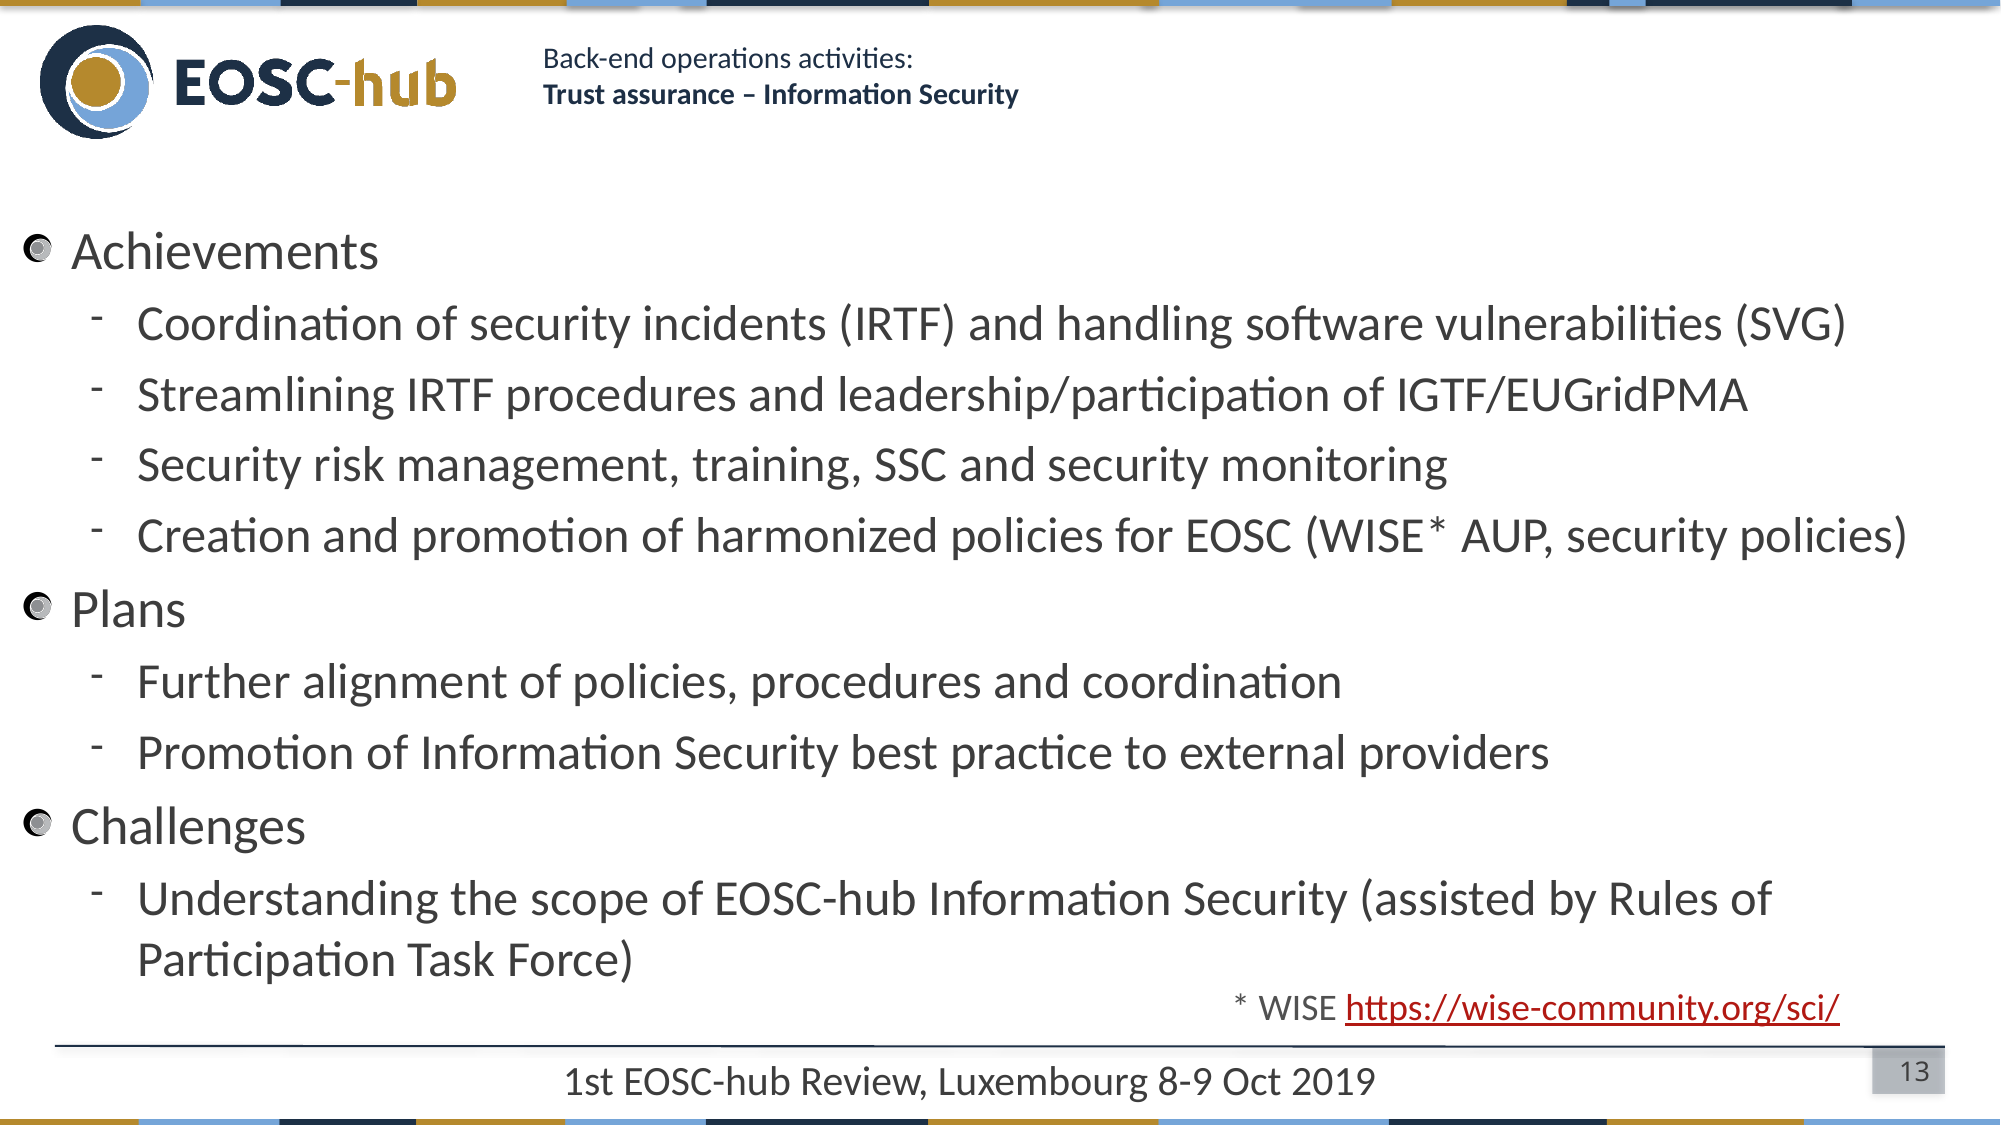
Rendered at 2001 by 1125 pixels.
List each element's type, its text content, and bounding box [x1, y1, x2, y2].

title Back-end operations activities: Trust assurance – Information Security [528, 30, 1946, 120]
picture [14, 585, 56, 627]
picture [14, 802, 56, 843]
picture [14, 227, 56, 269]
text_box * WISE https://wise-community.org/sci/ [1216, 975, 1856, 1036]
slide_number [532, 1046, 1407, 1094]
picture [17, 19, 479, 144]
picture [0, 1119, 2000, 1125]
list Achievements Coordination of security incidents (IRTF) and handling software vulnerabilities (SVG) Streamlining IRTF procedures and leadership/participation of IGTF/EUGridPMA Security risk management, training, SSC and security monitoring Creation and promotion of harmonized policies for EOSC (WISE* AUP, security policies) Plans Further alignment of policies, procedures and coordination Promotion of Information Security best practice to external providers Challenges Understanding the scope of EOSC-hub Information Security (assisted by Rules of Participation Task Force) [0, 208, 1945, 1005]
slide_number 13 [1433, 1046, 1945, 1094]
